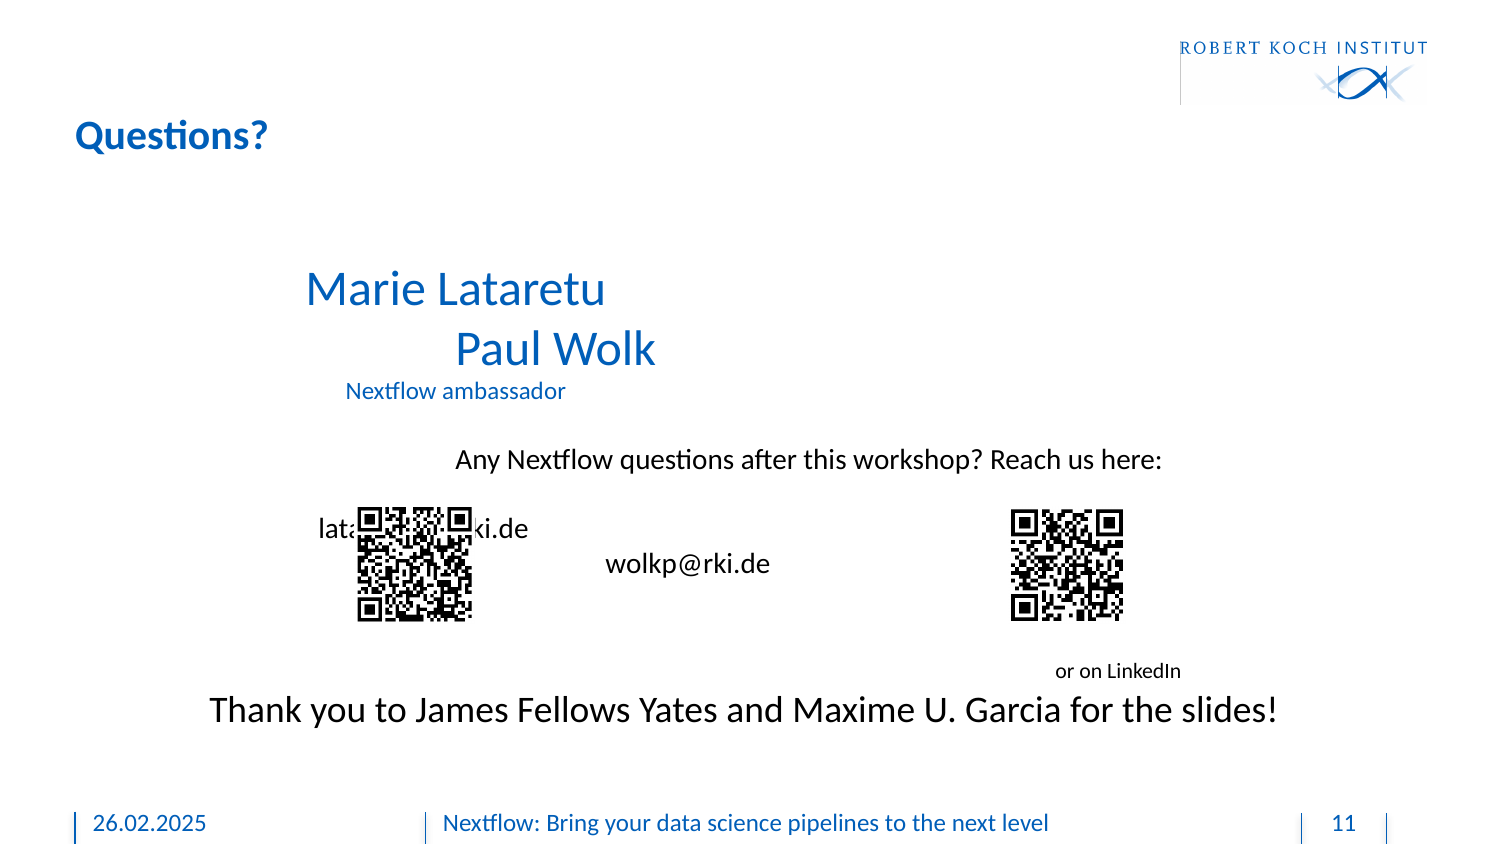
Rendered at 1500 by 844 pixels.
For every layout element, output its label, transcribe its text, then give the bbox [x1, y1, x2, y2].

slide_number 11 [1302, 806, 1385, 839]
title Questions? [75, 113, 1385, 160]
text_box Thank you to James Fellows Yates and Maxime U. Garcia for the slides! [194, 677, 1424, 783]
picture [354, 506, 475, 624]
picture [1179, 41, 1428, 105]
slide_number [92, 806, 398, 839]
picture [1008, 506, 1126, 624]
footer Nextflow: Bring your data science pipelines to the next level [442, 806, 1291, 839]
text_box Marie Lataretu Paul Wolk Nextflow ambassador Any Nextflow questions after this workshop? Reach us here: lataretum@rki.de wolkp@rki.de or on LinkedIn [290, 247, 1328, 677]
